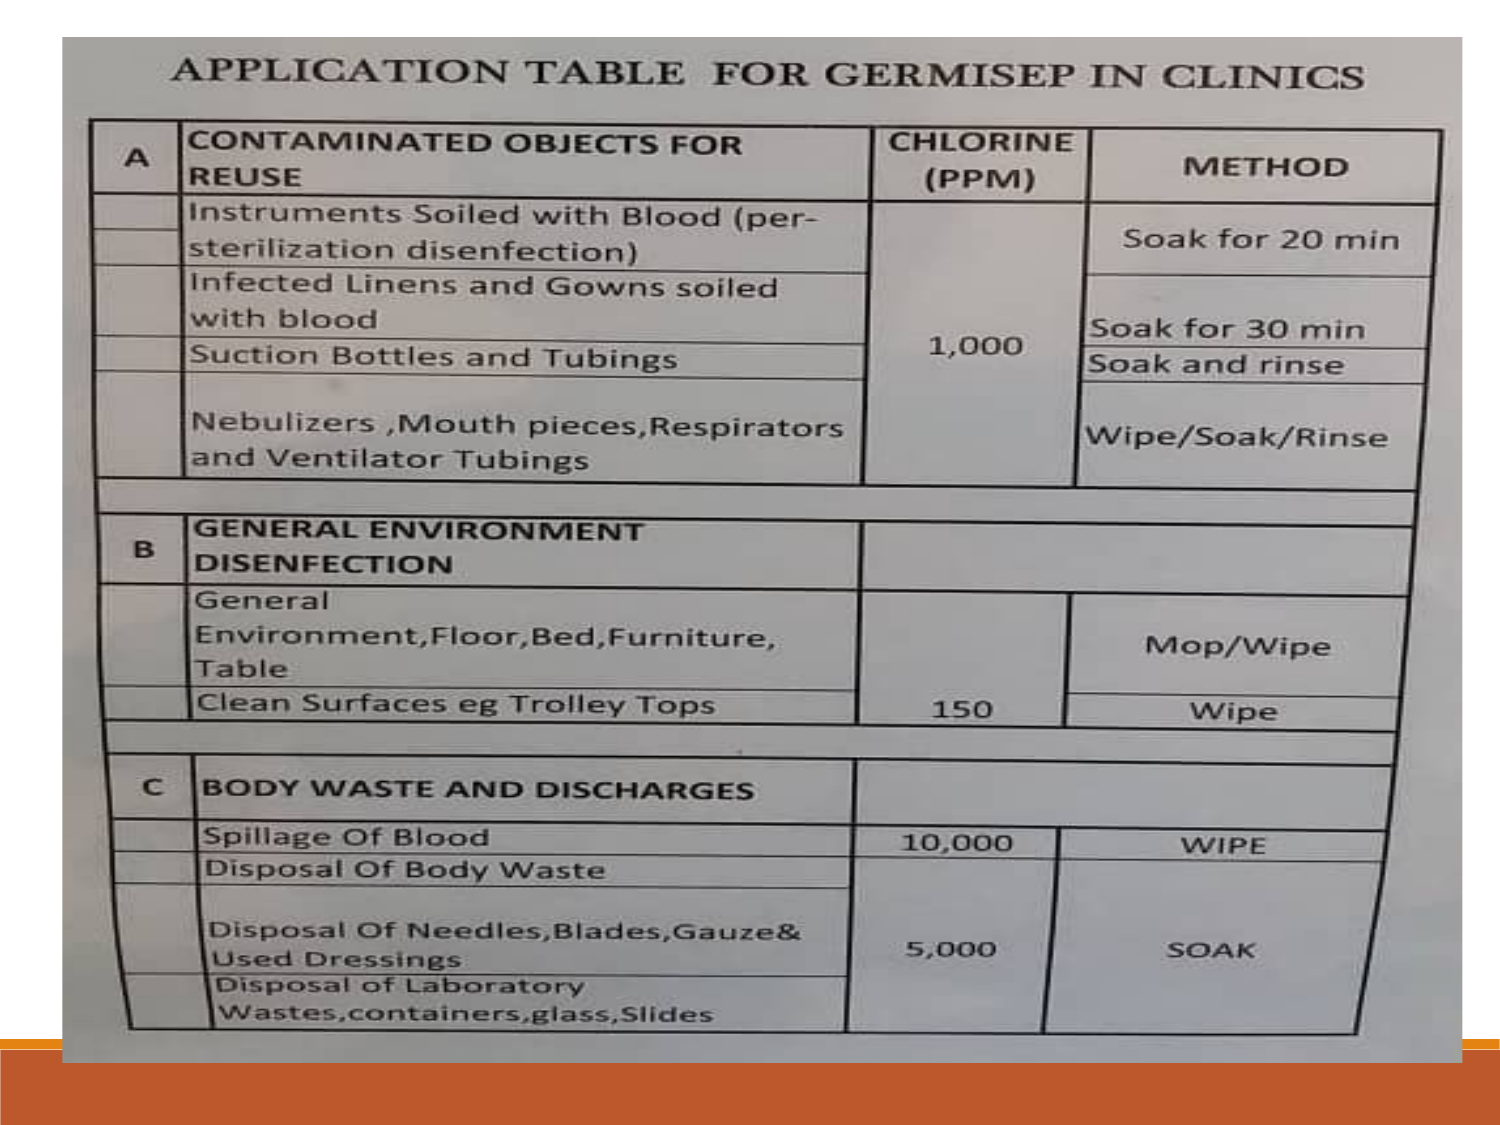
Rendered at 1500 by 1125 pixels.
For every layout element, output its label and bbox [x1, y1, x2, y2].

picture [61, 36, 1463, 1063]
